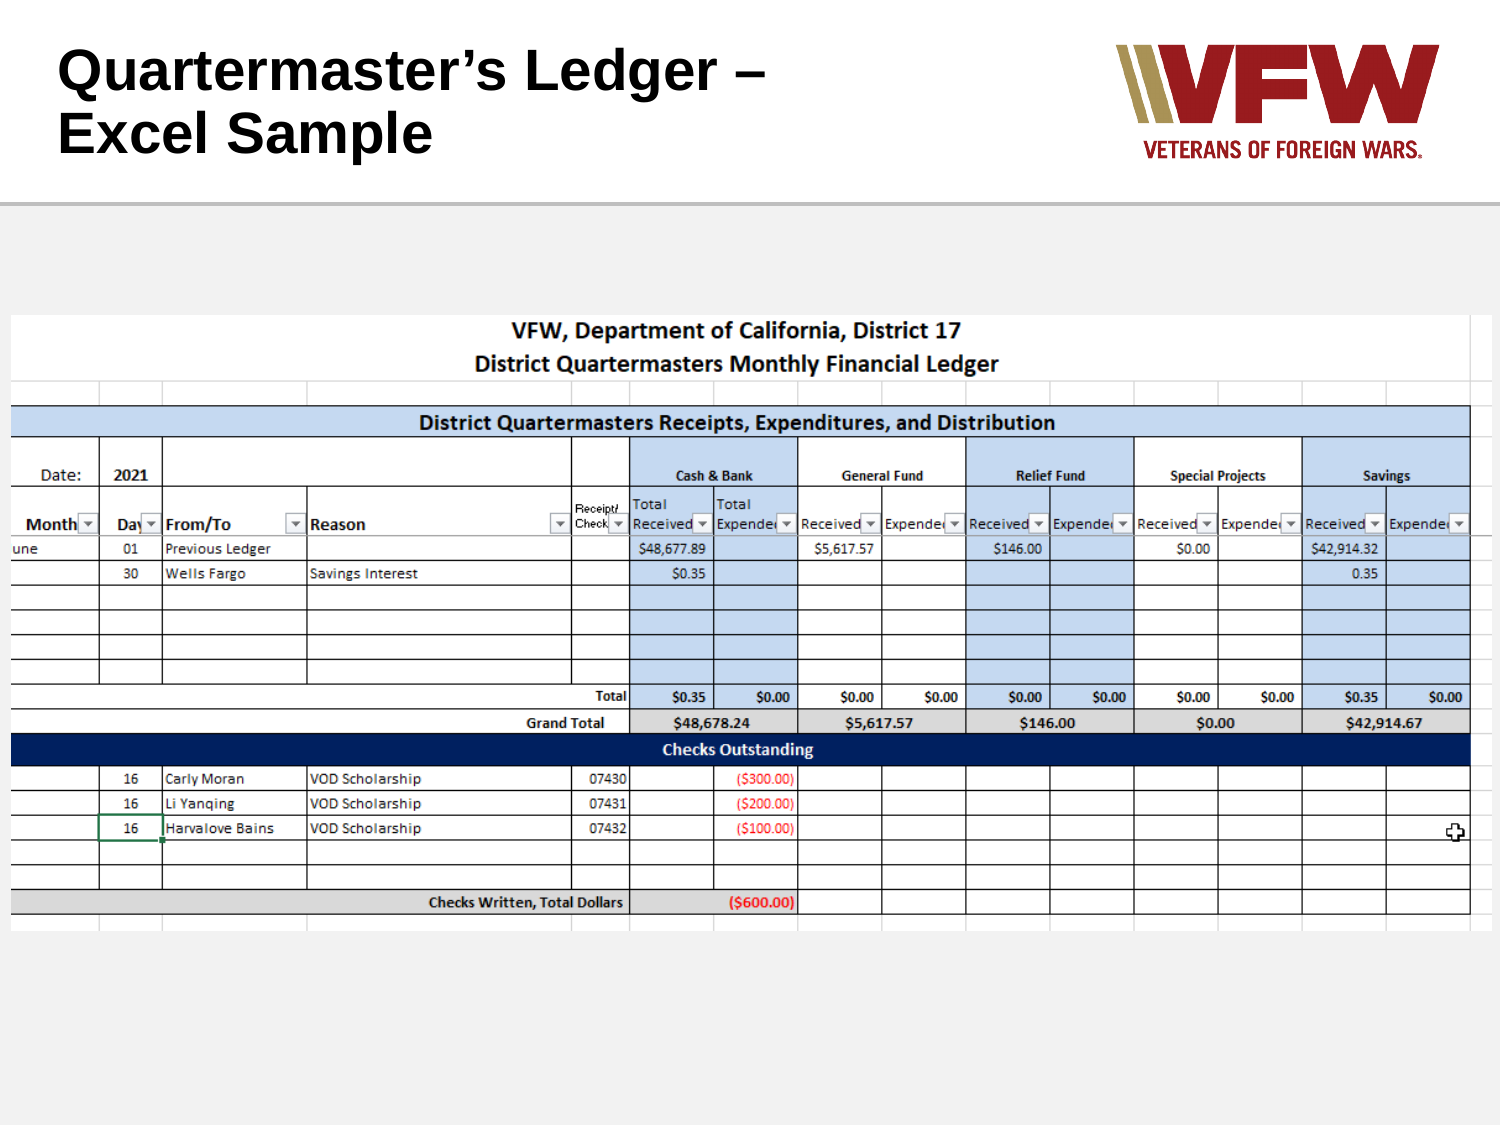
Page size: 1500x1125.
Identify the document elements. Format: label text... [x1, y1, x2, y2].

picture [1115, 44, 1440, 159]
title Quartermaster’s Ledger – Excel Sample [42, 30, 922, 177]
picture [11, 314, 1492, 931]
